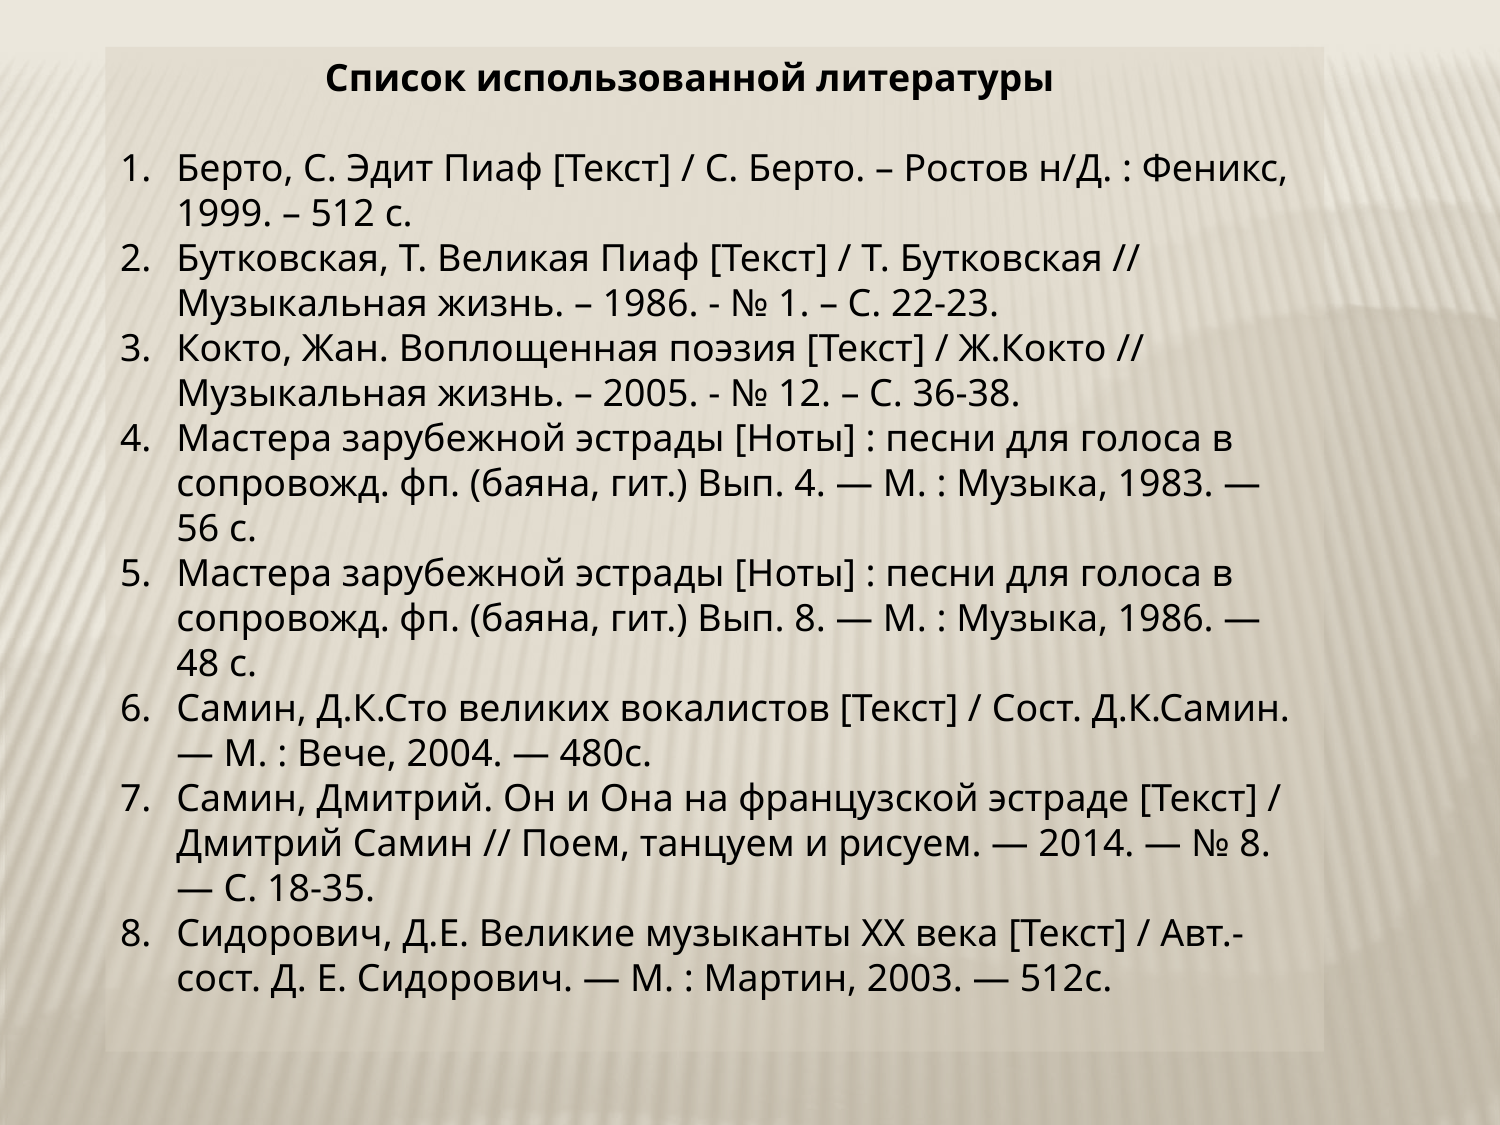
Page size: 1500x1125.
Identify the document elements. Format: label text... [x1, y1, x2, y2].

text_box Список использованной литературы Берто, С. Эдит Пиаф [Текст] / С. Берто. – Ростов н/Д. : Феникс, 1999. – 512 с. Бутковская, Т. Великая Пиаф [Текст] / Т. Бутковская // Музыкальная жизнь. – 1986. - № 1. – С. 22-23. Кокто, Жан. Воплощенная поэзия [Текст] / Ж.Кокто // Музыкальная жизнь. – 2005. - № 12. – С. 36-38. Мастера зарубежной эстрады [Ноты] : песни для голоса в сопровожд. фп. (баяна, гит.) Вып. 4. — М. : Музыка, 1983. — 56 с. Мастера зарубежной эстрады [Ноты] : песни для голоса в сопровожд. фп. (баяна, гит.) Вып. 8. — М. : Музыка, 1986. — 48 с. Самин, Д.К.Сто великих вокалистов [Текст] / Сост. Д.К.Самин. — М. : Вече, 2004. — 480с. Самин, Дмитрий. Он и Она на французской эстраде [Текст] / Дмитрий Самин // Поем, танцуем и рисуем. — 2014. — № 8. — С. 18-35. Сидорович, Д.Е. Великие музыканты ХХ века [Текст] / Авт.-сост. Д. Е. Сидорович. — М. : Мартин, 2003. — 512с. [105, 46, 1325, 1052]
